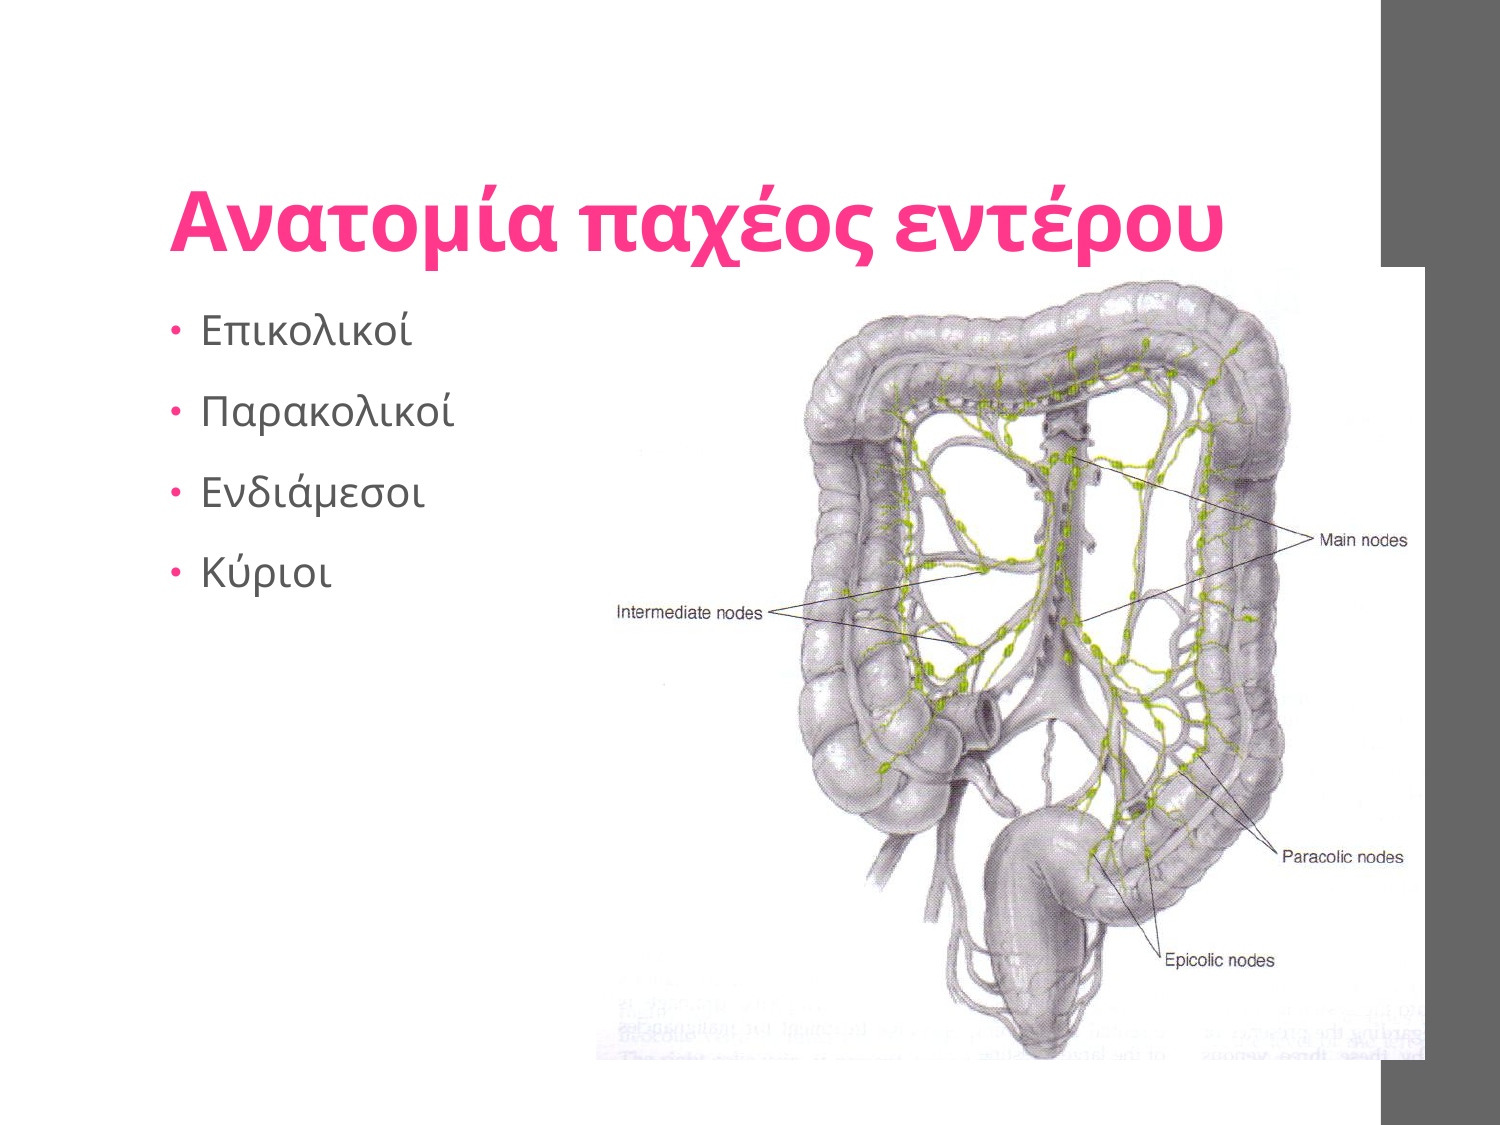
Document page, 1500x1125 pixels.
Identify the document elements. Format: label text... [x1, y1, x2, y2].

title Ανατομία παχέος εντέρου [155, 60, 1348, 278]
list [596, 266, 1426, 1060]
list Επικολικοί Παρακολικοί Ενδιάμεσοι Κύριοι [155, 299, 589, 1014]
